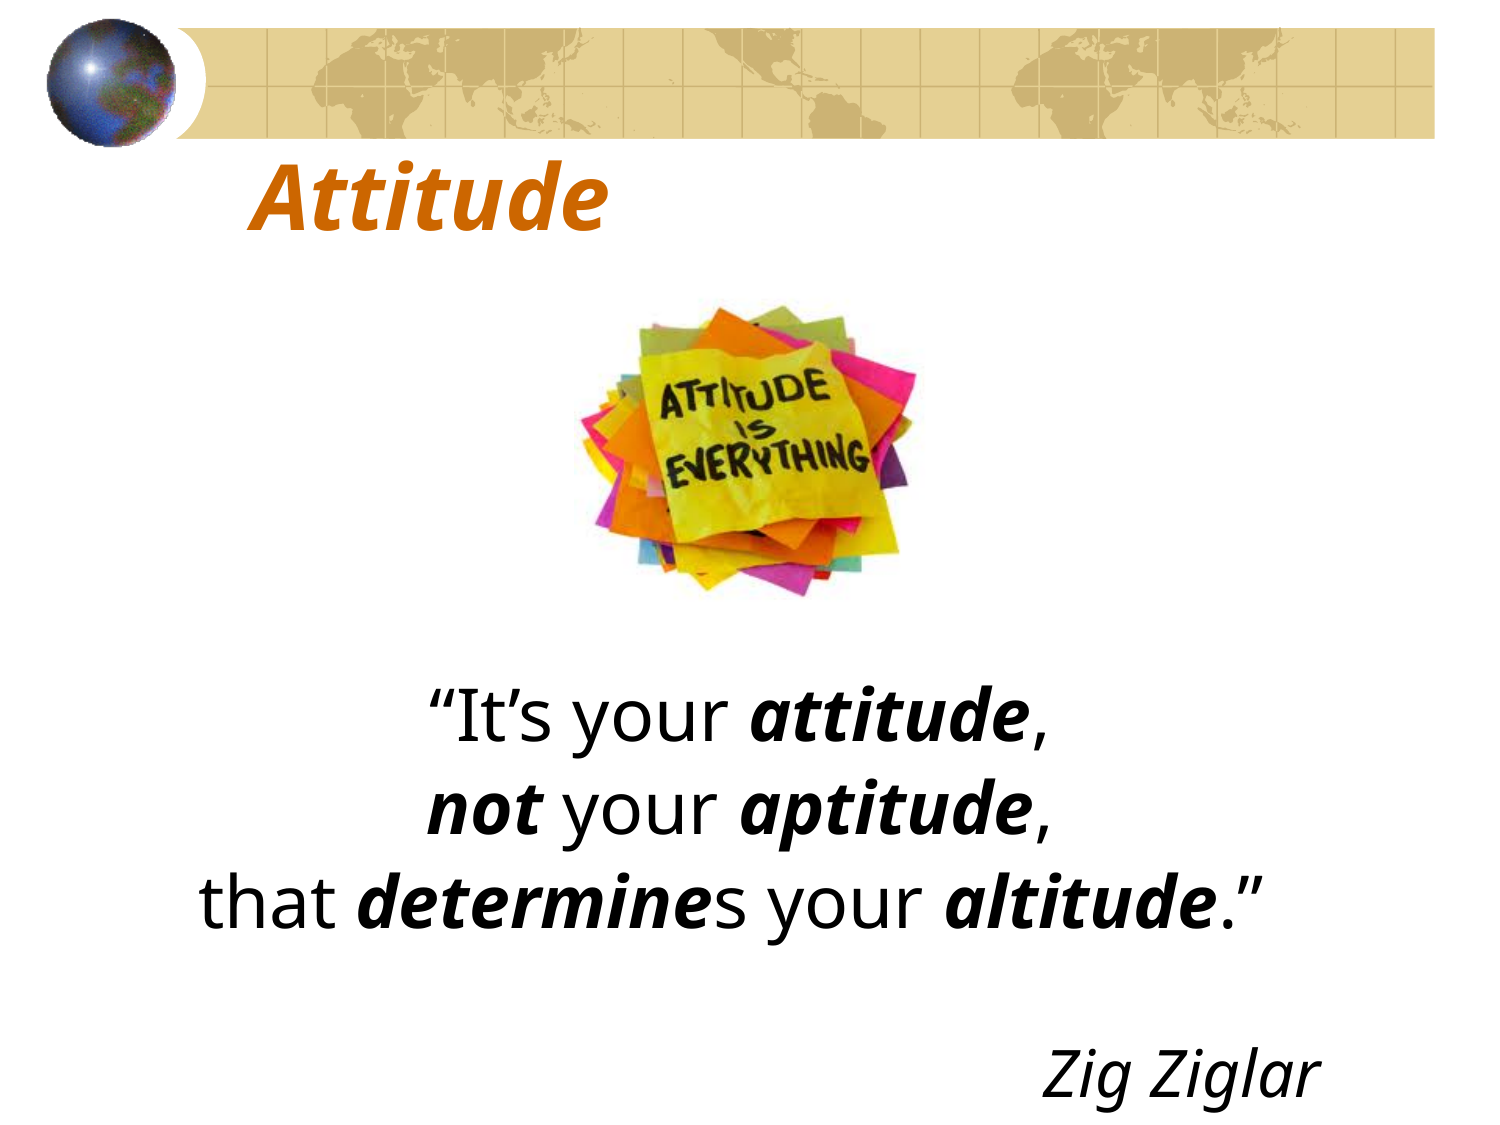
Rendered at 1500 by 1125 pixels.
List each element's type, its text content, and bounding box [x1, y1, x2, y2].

picture [42, 14, 190, 151]
list “It’s your attitude, not your aptitude, that determines your altitude.” Zig Ziglar [0, 474, 1500, 1125]
title Attitude [237, 99, 1326, 288]
picture [573, 274, 926, 626]
